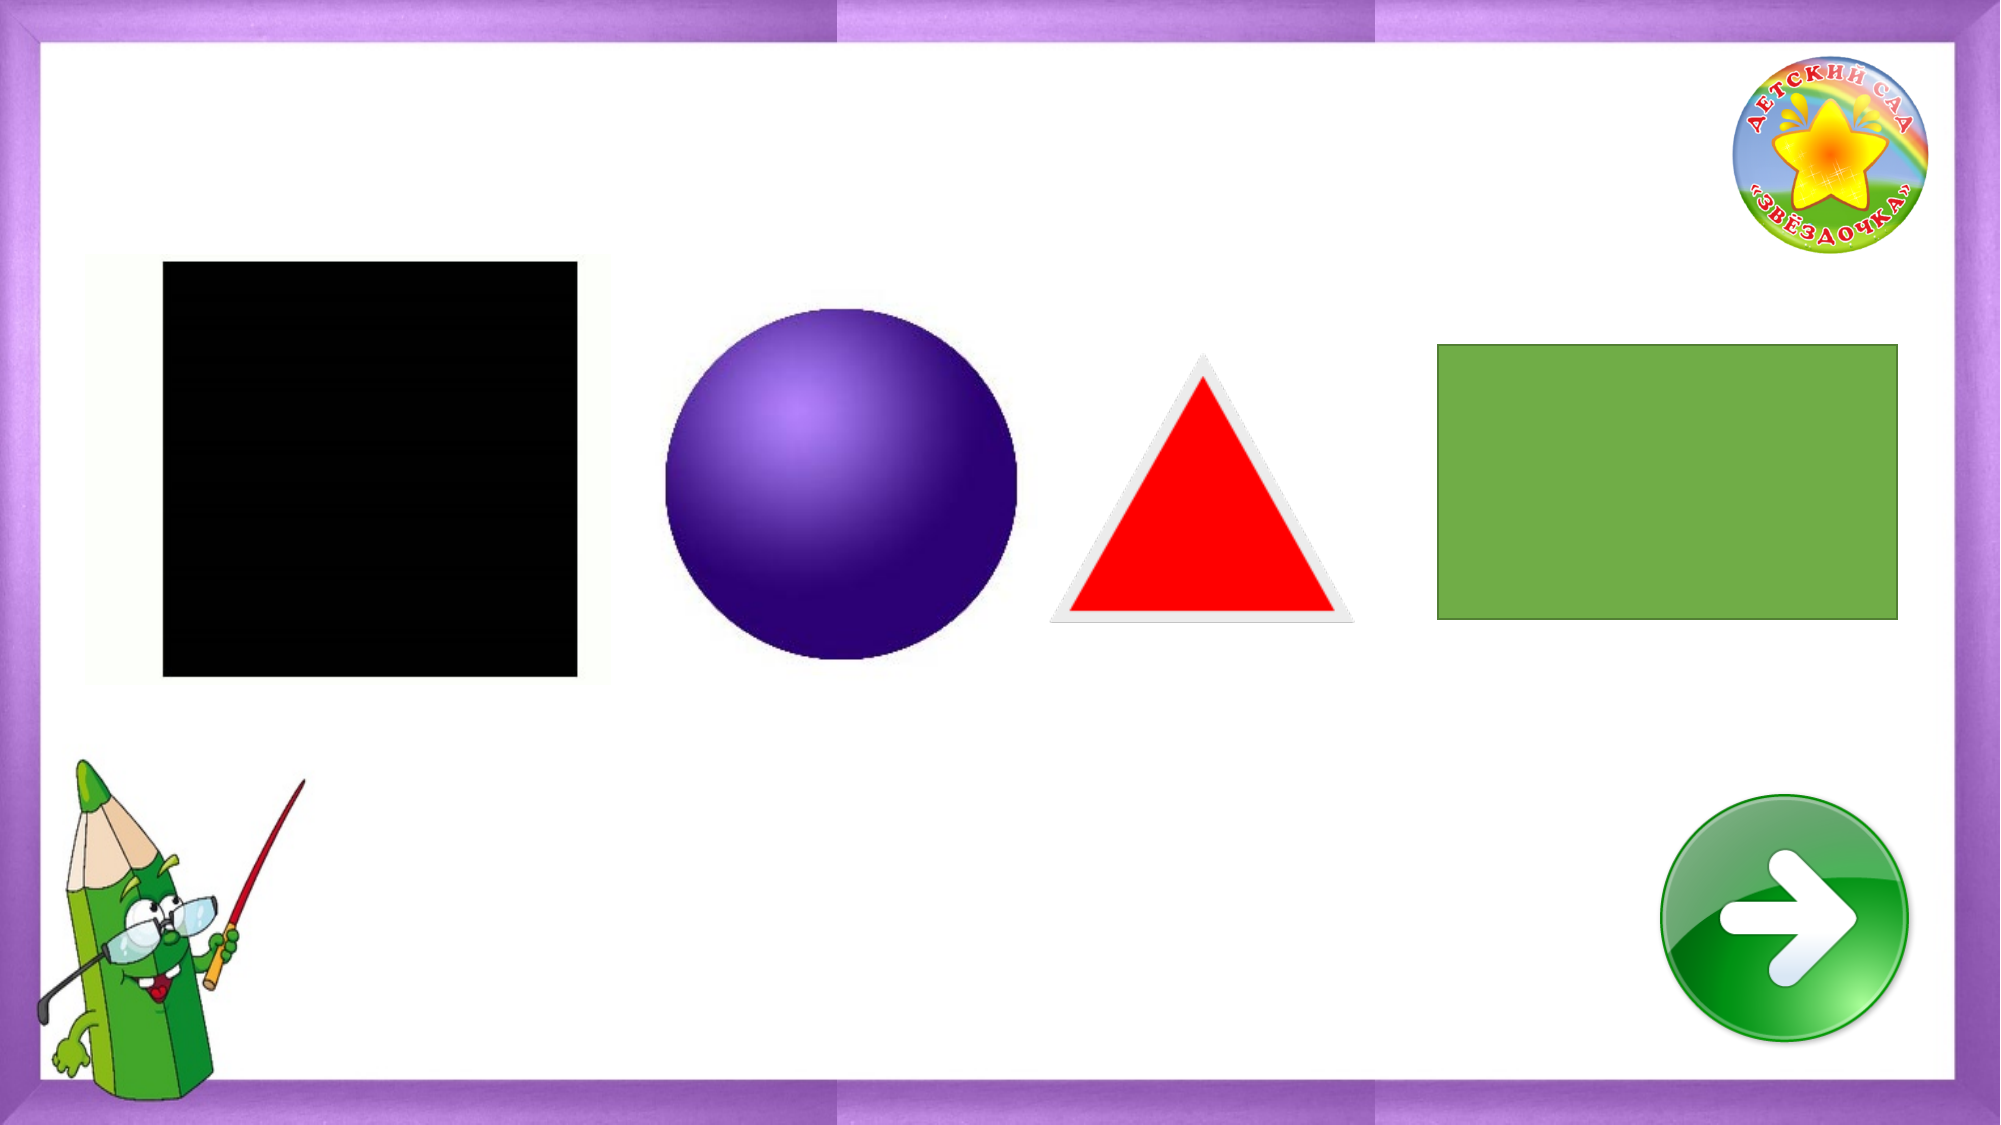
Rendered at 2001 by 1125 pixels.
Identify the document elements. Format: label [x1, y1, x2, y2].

picture [85, 254, 611, 685]
list [611, 253, 1080, 702]
picture [1039, 334, 1366, 662]
picture [1731, 55, 1929, 254]
picture [1656, 790, 1917, 1050]
text_box [0, 0, 2000, 1125]
